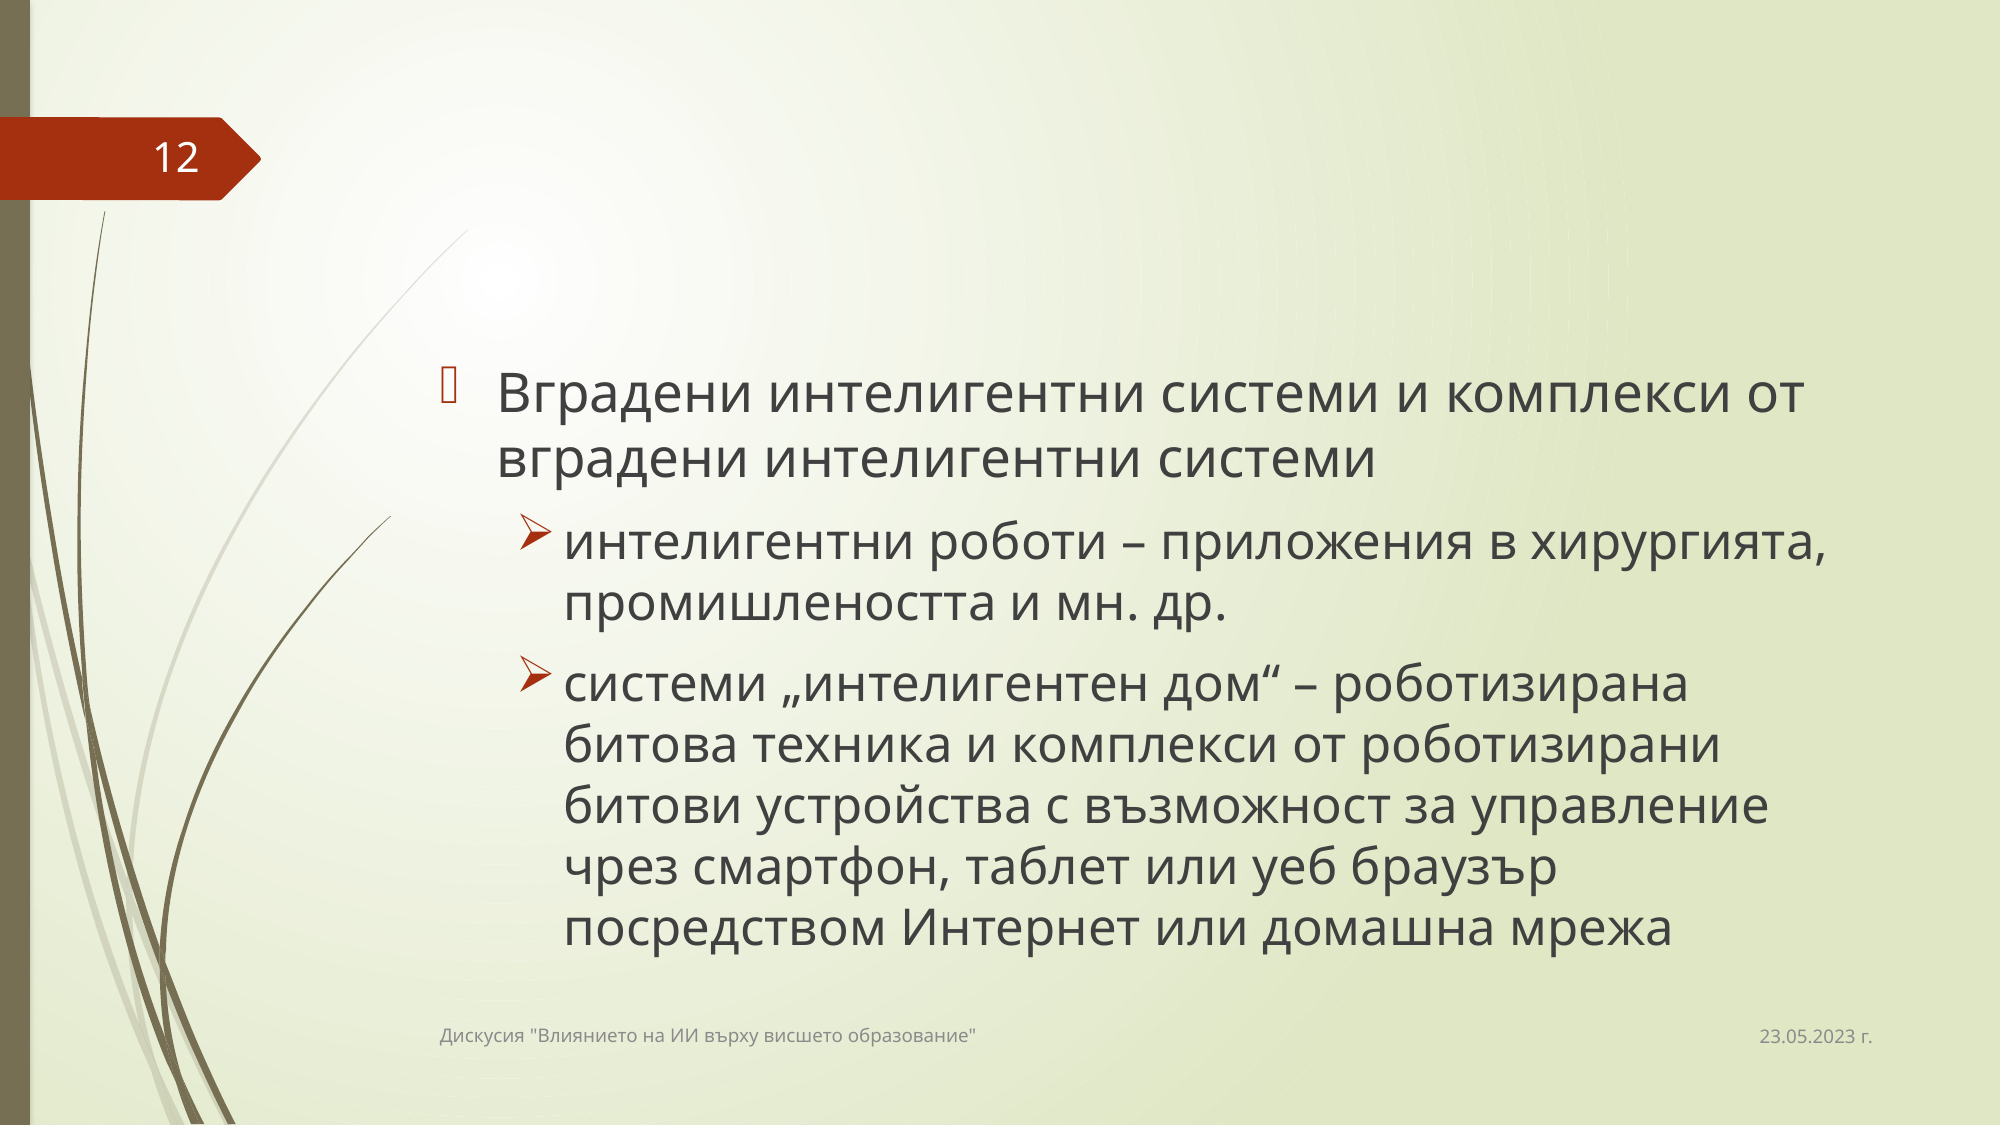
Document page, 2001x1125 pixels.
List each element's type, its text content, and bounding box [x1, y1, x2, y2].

slide_number 12 [87, 129, 216, 190]
footer Дискусия "Влиянието на ИИ върху висшето образование" [424, 1006, 1675, 1067]
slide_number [1699, 1005, 1888, 1067]
list Вградени интелигентни системи и комплекси от вградени интелигентни системи интелигентни роботи – приложения в хирургията, промишлеността и мн. др. системи „интелигентен дом“ – роботизирана битова техника и комплекси от роботизирани битови устройства с възможност за управление чрез смартфон, таблет или уеб браузър посредством Интернет или домашна мрежа [424, 350, 1888, 970]
